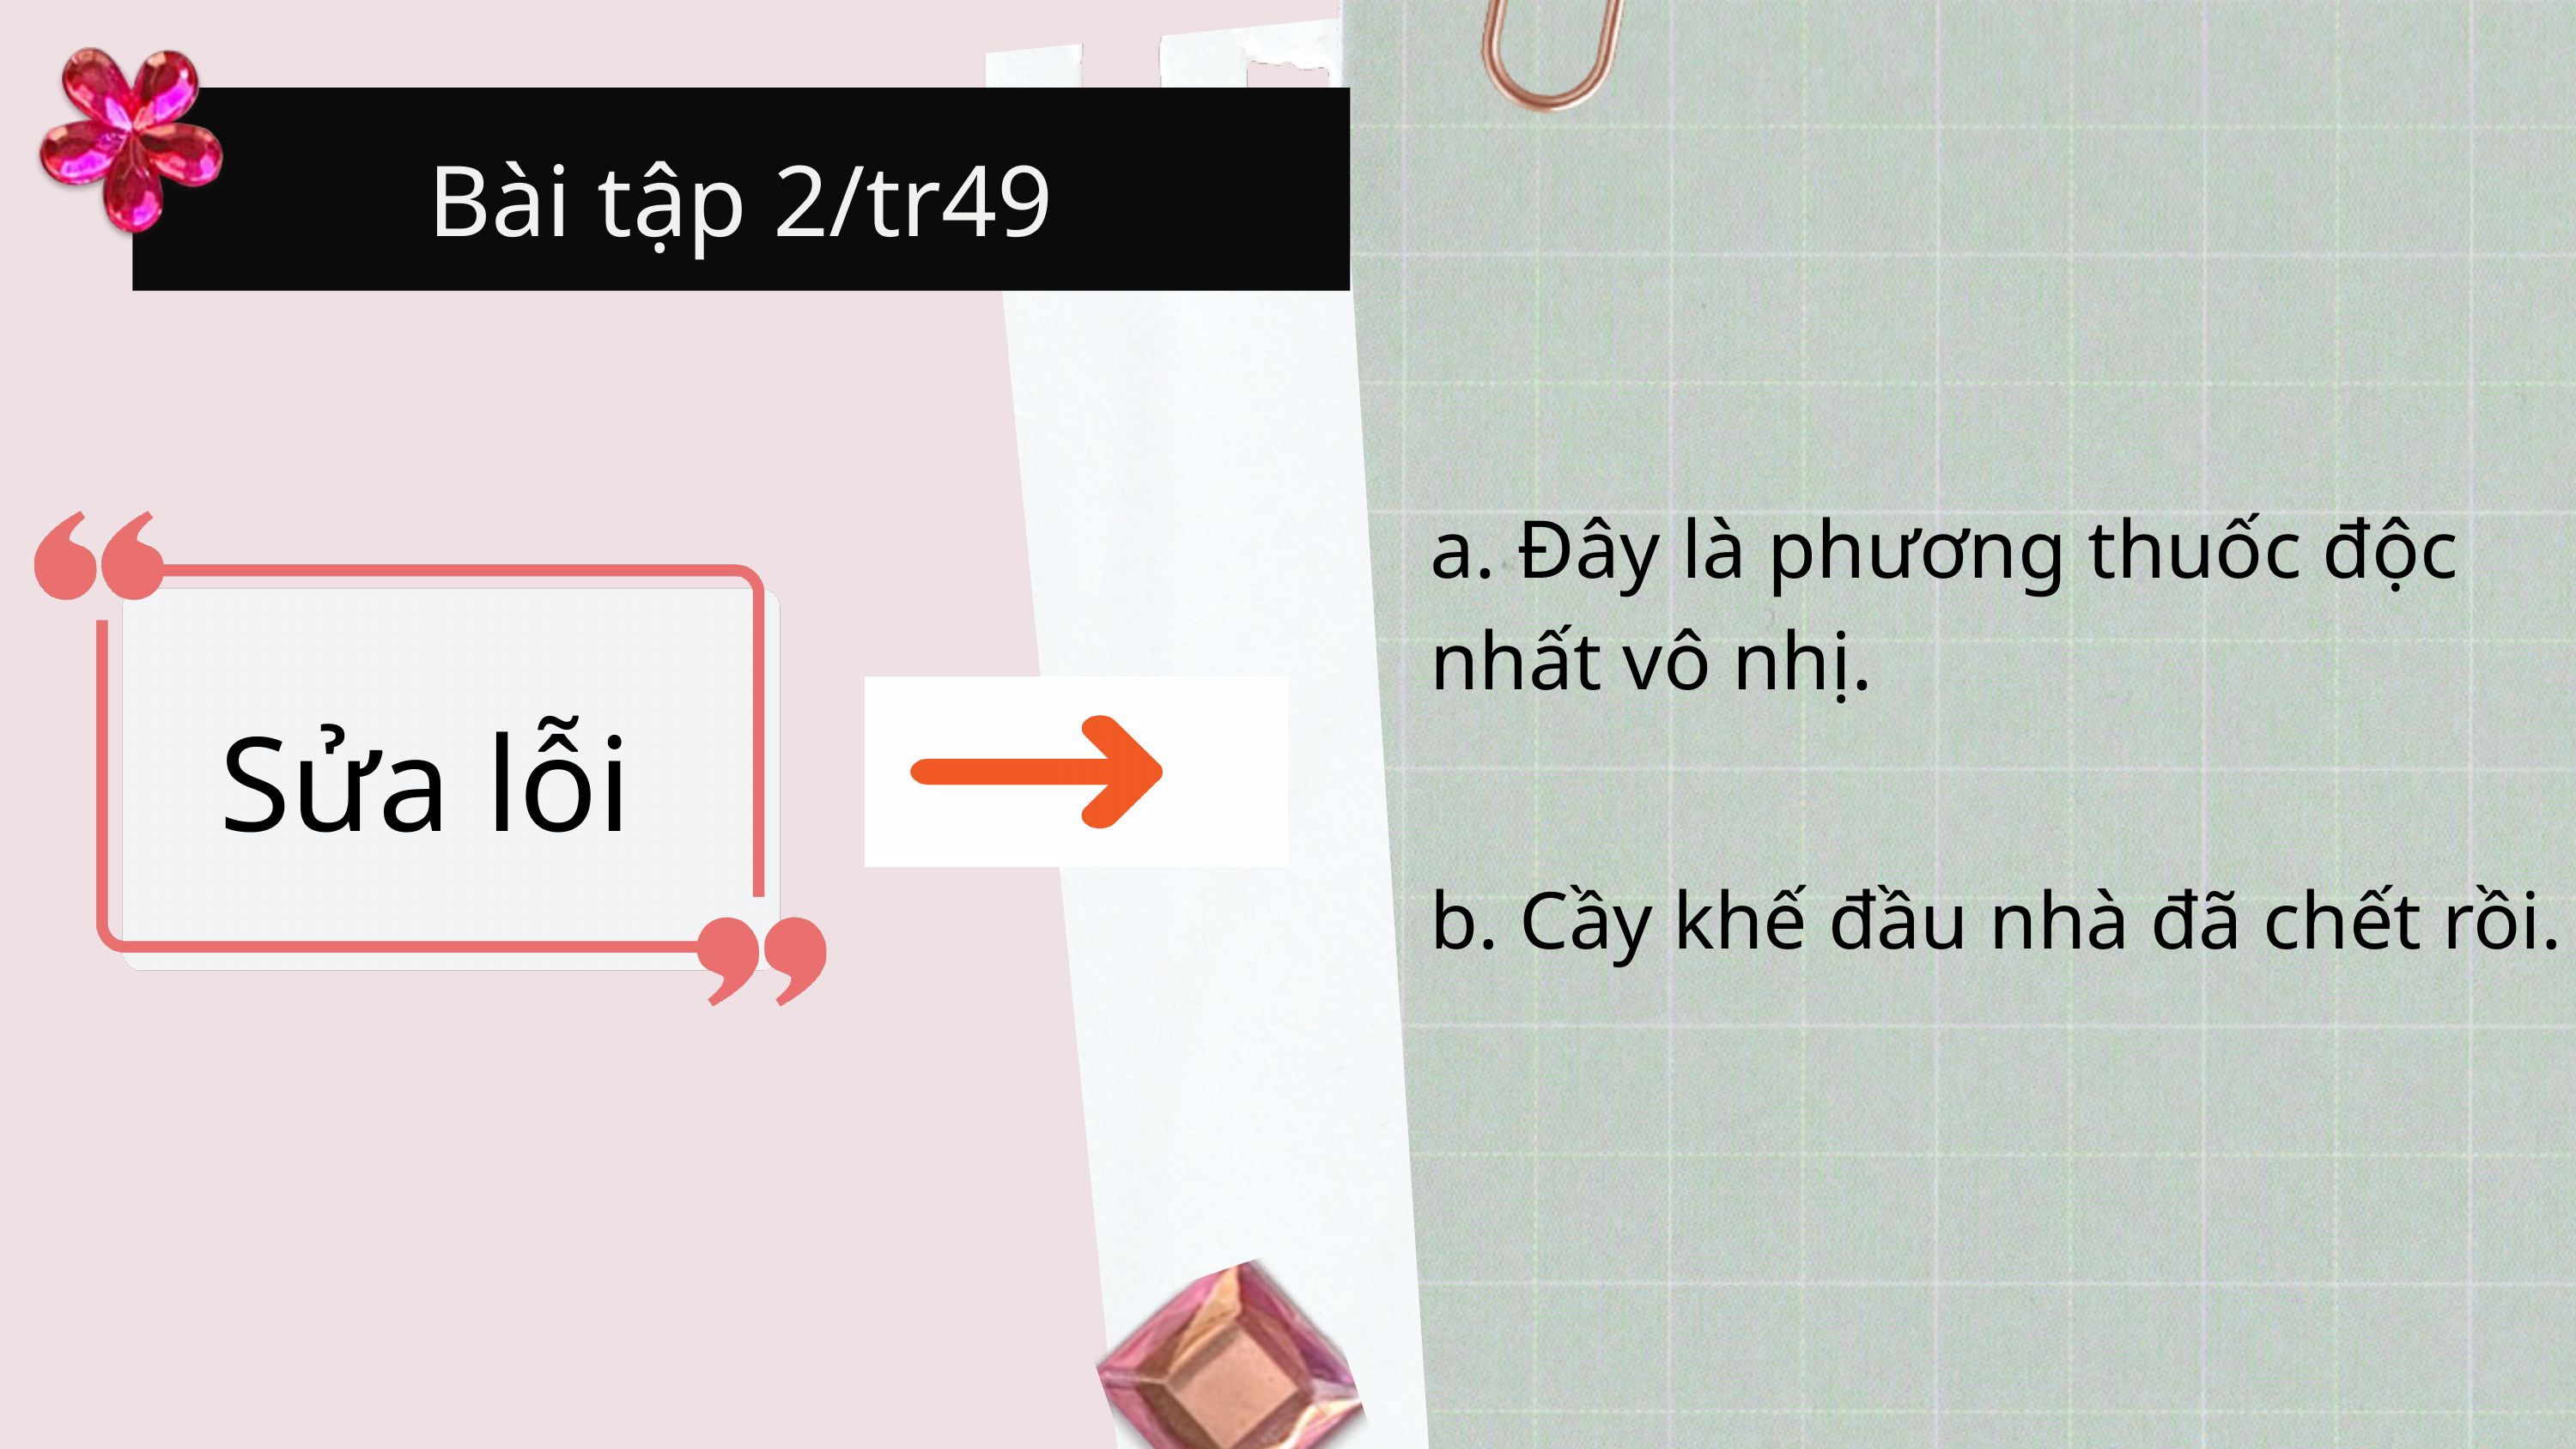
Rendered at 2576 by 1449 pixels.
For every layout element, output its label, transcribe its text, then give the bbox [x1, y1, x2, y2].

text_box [132, 87, 1351, 291]
text_box [33, 46, 231, 244]
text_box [978, 0, 2576, 1449]
text_box Sửa lỗi [128, 675, 724, 858]
text_box [33, 511, 827, 1006]
picture [865, 676, 1289, 867]
